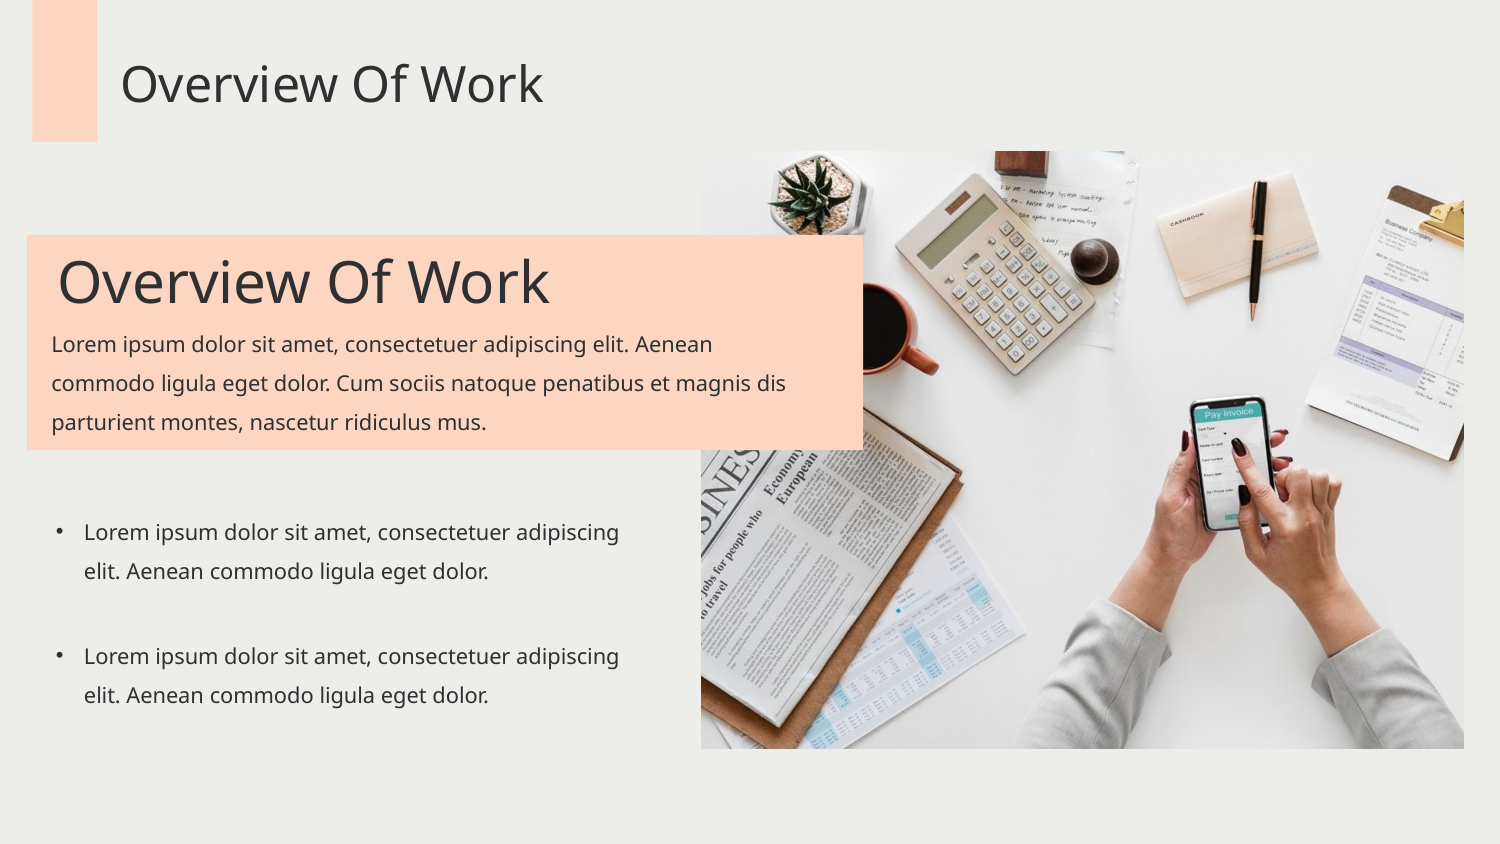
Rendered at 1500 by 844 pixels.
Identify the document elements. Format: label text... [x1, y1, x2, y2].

text_box [26, 234, 701, 451]
text_box Lorem ipsum dolor sit amet, consectetuer adipiscing elit. Aenean commodo ligula eget dolor. [41, 497, 646, 592]
text_box Overview Of Work [105, 44, 572, 120]
text_box [31, 0, 98, 143]
picture [701, 151, 1464, 750]
text_box Overview Of Work [42, 237, 581, 323]
text_box Lorem ipsum dolor sit amet, consectetuer adipiscing elit. Aenean commodo ligula eget dolor. [41, 621, 646, 716]
text_box Lorem ipsum dolor sit amet, consectetuer adipiscing elit. Aenean commodo ligula eget dolor. Cum sociis natoque penatibus et magnis dis parturient montes, nascetur ridiculus mus. [36, 309, 701, 443]
